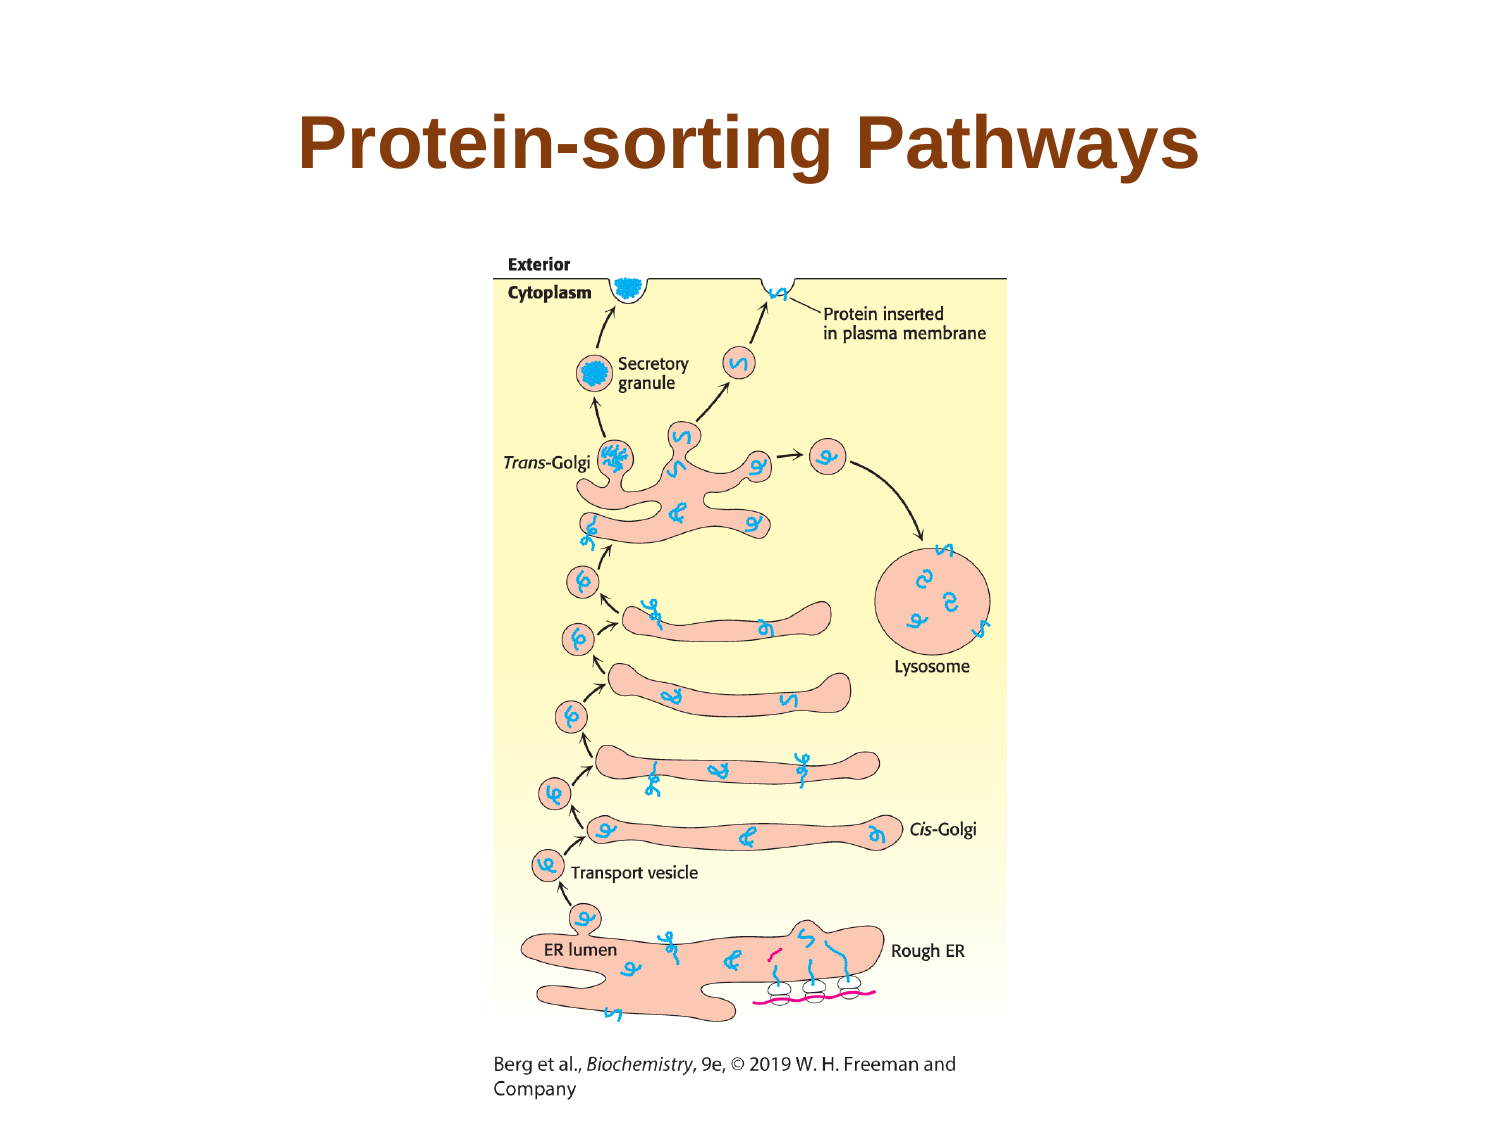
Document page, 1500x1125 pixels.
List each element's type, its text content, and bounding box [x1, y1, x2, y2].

title Protein-sorting Pathways [75, 45, 1425, 233]
picture [493, 255, 1007, 1100]
